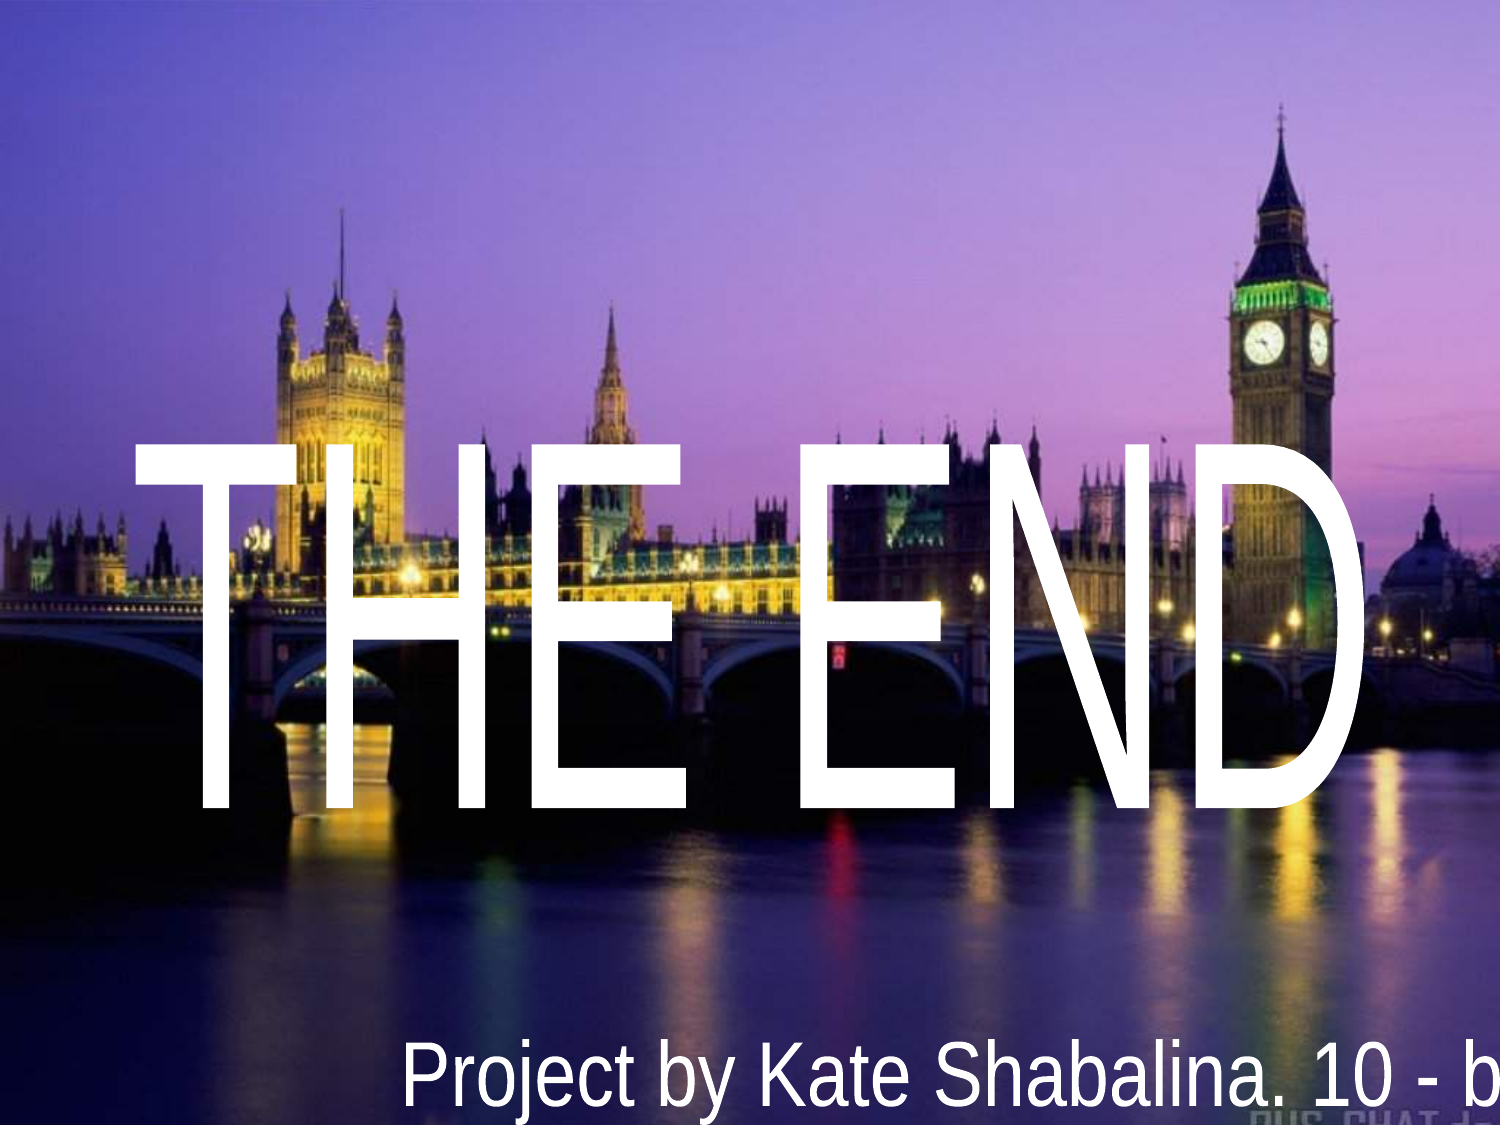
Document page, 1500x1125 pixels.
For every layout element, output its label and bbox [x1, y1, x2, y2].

list [0, 0, 1500, 1125]
